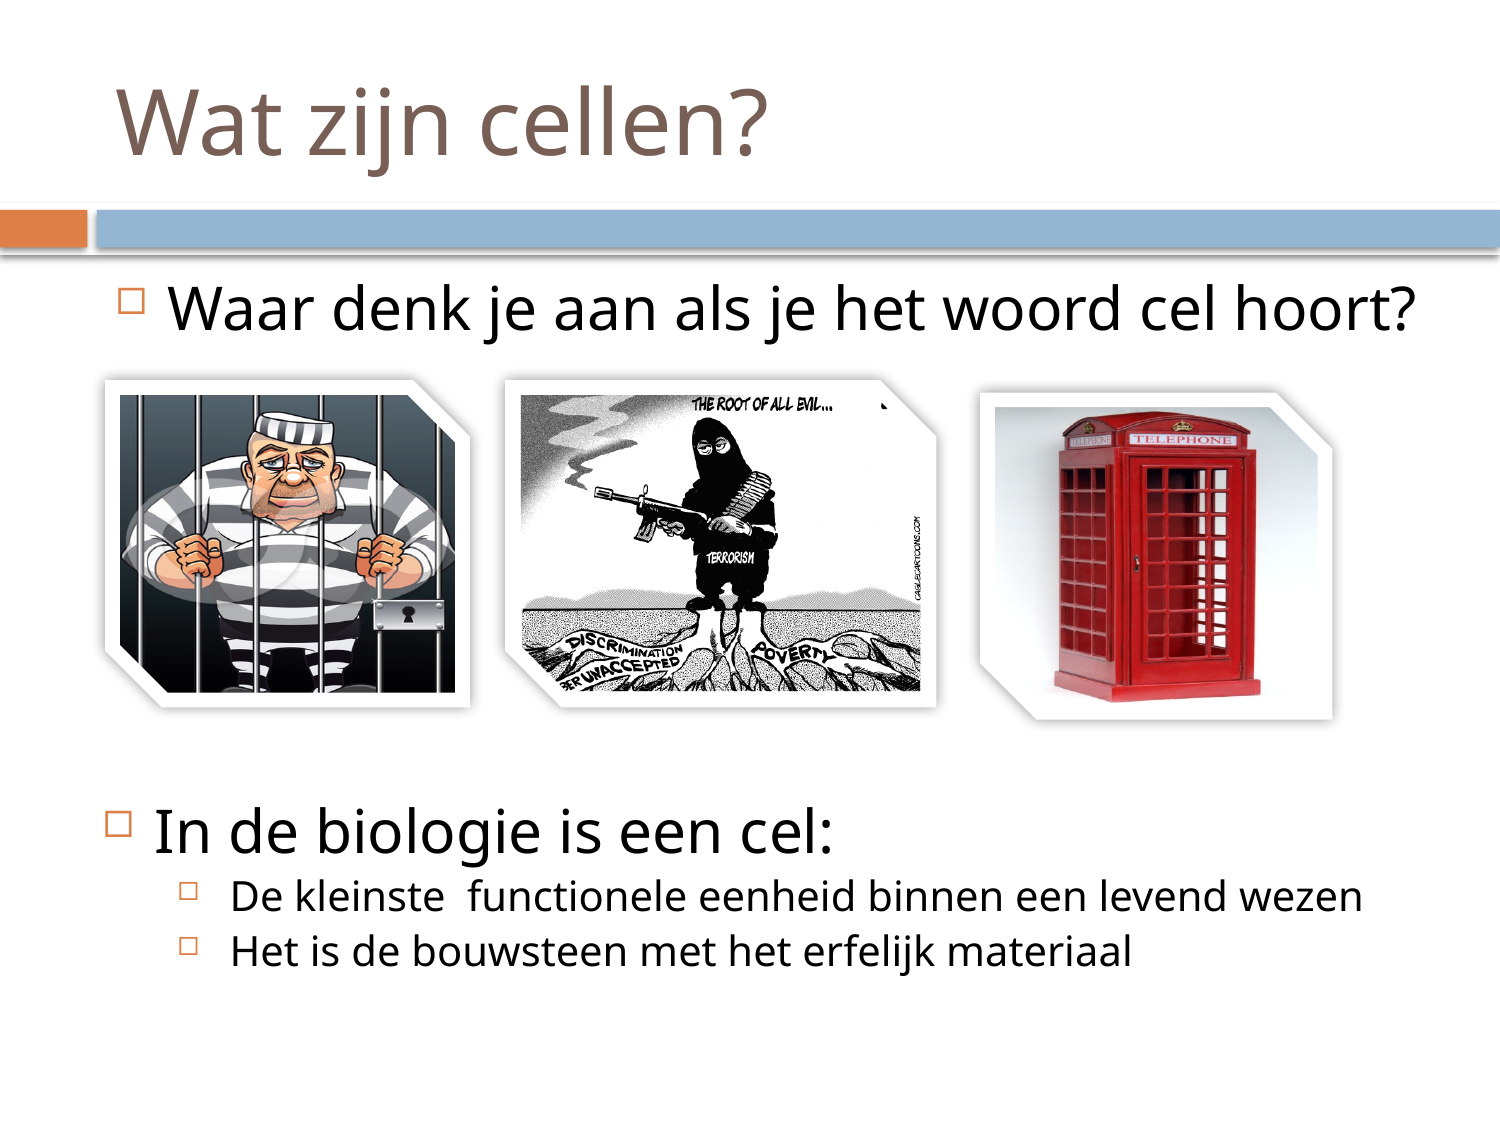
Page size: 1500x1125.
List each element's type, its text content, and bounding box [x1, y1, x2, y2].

picture [512, 387, 930, 701]
title Wat zijn cellen? [100, 37, 1439, 201]
text_box In de biologie is een cel: De kleinste functionele eenheid binnen een levend wezen Het is de bouwsteen met het erfelijk materiaal [87, 800, 1425, 988]
picture [112, 387, 463, 701]
list Waar denk je aan als je het woord cel hoort? [100, 262, 1439, 726]
picture [987, 399, 1326, 713]
